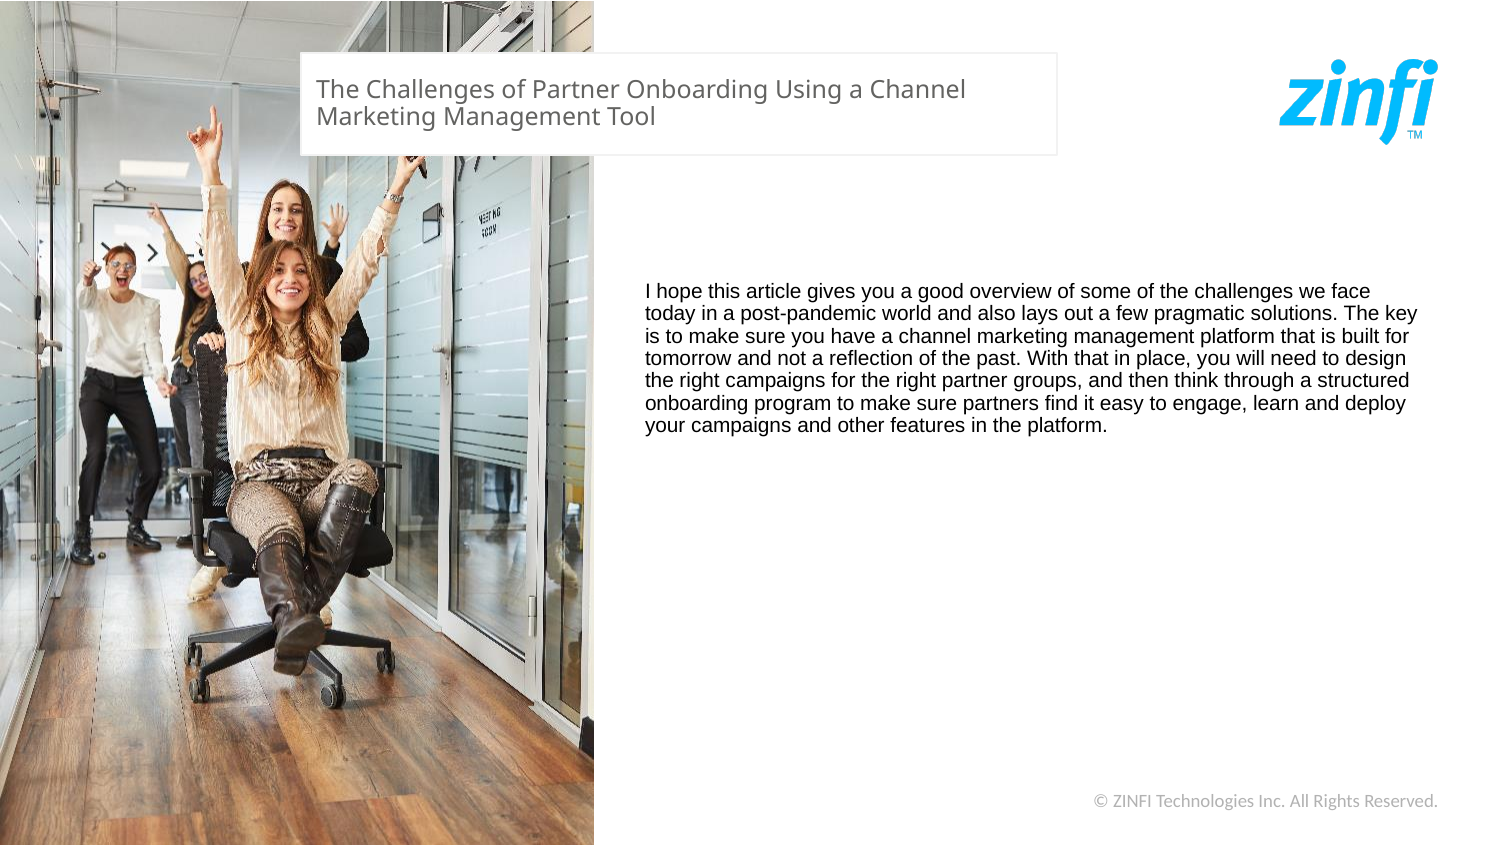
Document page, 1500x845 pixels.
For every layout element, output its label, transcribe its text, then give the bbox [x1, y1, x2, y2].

picture [1279, 59, 1406, 145]
picture [0, 1, 594, 845]
picture [1389, 65, 1438, 145]
list The Challenges of Partner Onboarding Using a Channel Marketing Management Tool [594, 52, 1058, 156]
list I hope this article gives you a good overview of some of the challenges we face today in a post-pandemic world and also lays out a few pragmatic solutions. The key is to make sure you have a channel marketing management platform that is built for tomorrow and not a reflection of the past. With that in place, you will need to design the right campaigns for the right partner groups, and then think through a structured onboarding program to make sure partners find it easy to engage, learn and deploy your campaigns and other features in the platform. [630, 272, 1440, 771]
